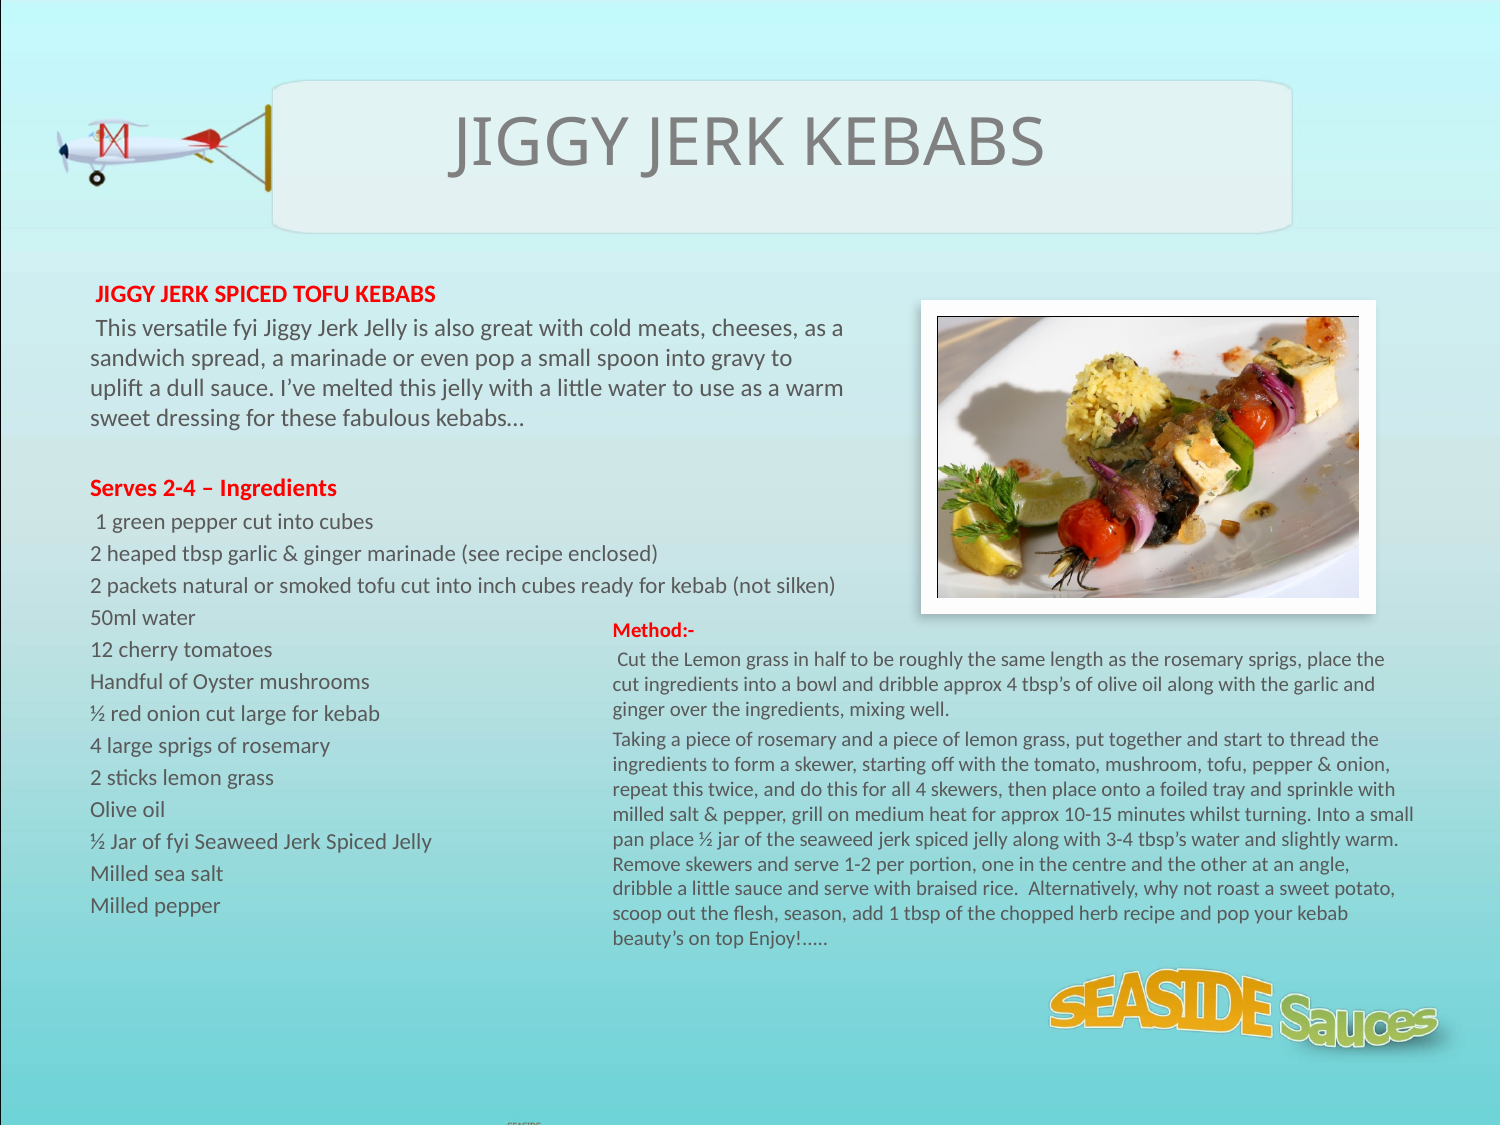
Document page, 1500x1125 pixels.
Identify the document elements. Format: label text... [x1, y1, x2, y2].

picture [0, 0, 1500, 1125]
list JIGGY JERK SPICED TOFU KEBABS This versatile fyi Jiggy Jerk Jelly is also great with cold meats, cheeses, as a sandwich spread, a marinade or even pop a small spoon into gravy to uplift a dull sauce. I’ve melted this jelly with a little water to use as a warm sweet dressing for these fabulous kebabs… Serves 2-4 – Ingredients 1 green pepper cut into cubes 2 heaped tbsp garlic & ginger marinade (see recipe enclosed) 2 packets natural or smoked tofu cut into inch cubes ready for kebab (not silken) 50ml water 12 cherry tomatoes Handful of Oyster mushrooms ½ red onion cut large for kebab 4 large sprigs of rosemary 2 sticks lemon grass Olive oil ½ Jar of fyi Seaweed Jerk Spiced Jelly Milled sea salt Milled pepper [75, 269, 868, 1027]
list Method:- Cut the Lemon grass in half to be roughly the same length as the rosemary sprigs, place the cut ingredients into a bowl and dribble approx 4 tbsp’s of olive oil along with the garlic and ginger over the ingredients, mixing well. Taking a piece of rosemary and a piece of lemon grass, put together and start to thread the ingredients to form a skewer, starting off with the tomato, mushroom, tofu, pepper & onion, repeat this twice, and do this for all 4 skewers, then place onto a foiled tray and sprinkle with milled salt & pepper, grill on medium heat for approx 10-15 minutes whilst turning. Into a small pan place ½ jar of the seaweed jerk spiced jelly along with 3-4 tbsp’s water and slightly warm. Remove skewers and serve 1-2 per portion, one in the centre and the other at an angle, dribble a little sauce and serve with braised rice. Alternatively, why not roast a sweet potato, scoop out the flesh, season, add 1 tbsp of the chopped herb recipe and pop your kebab beauty’s on top Enjoy!..... [597, 609, 1430, 997]
title JIGGY JERK KEBABS [75, 45, 1425, 233]
